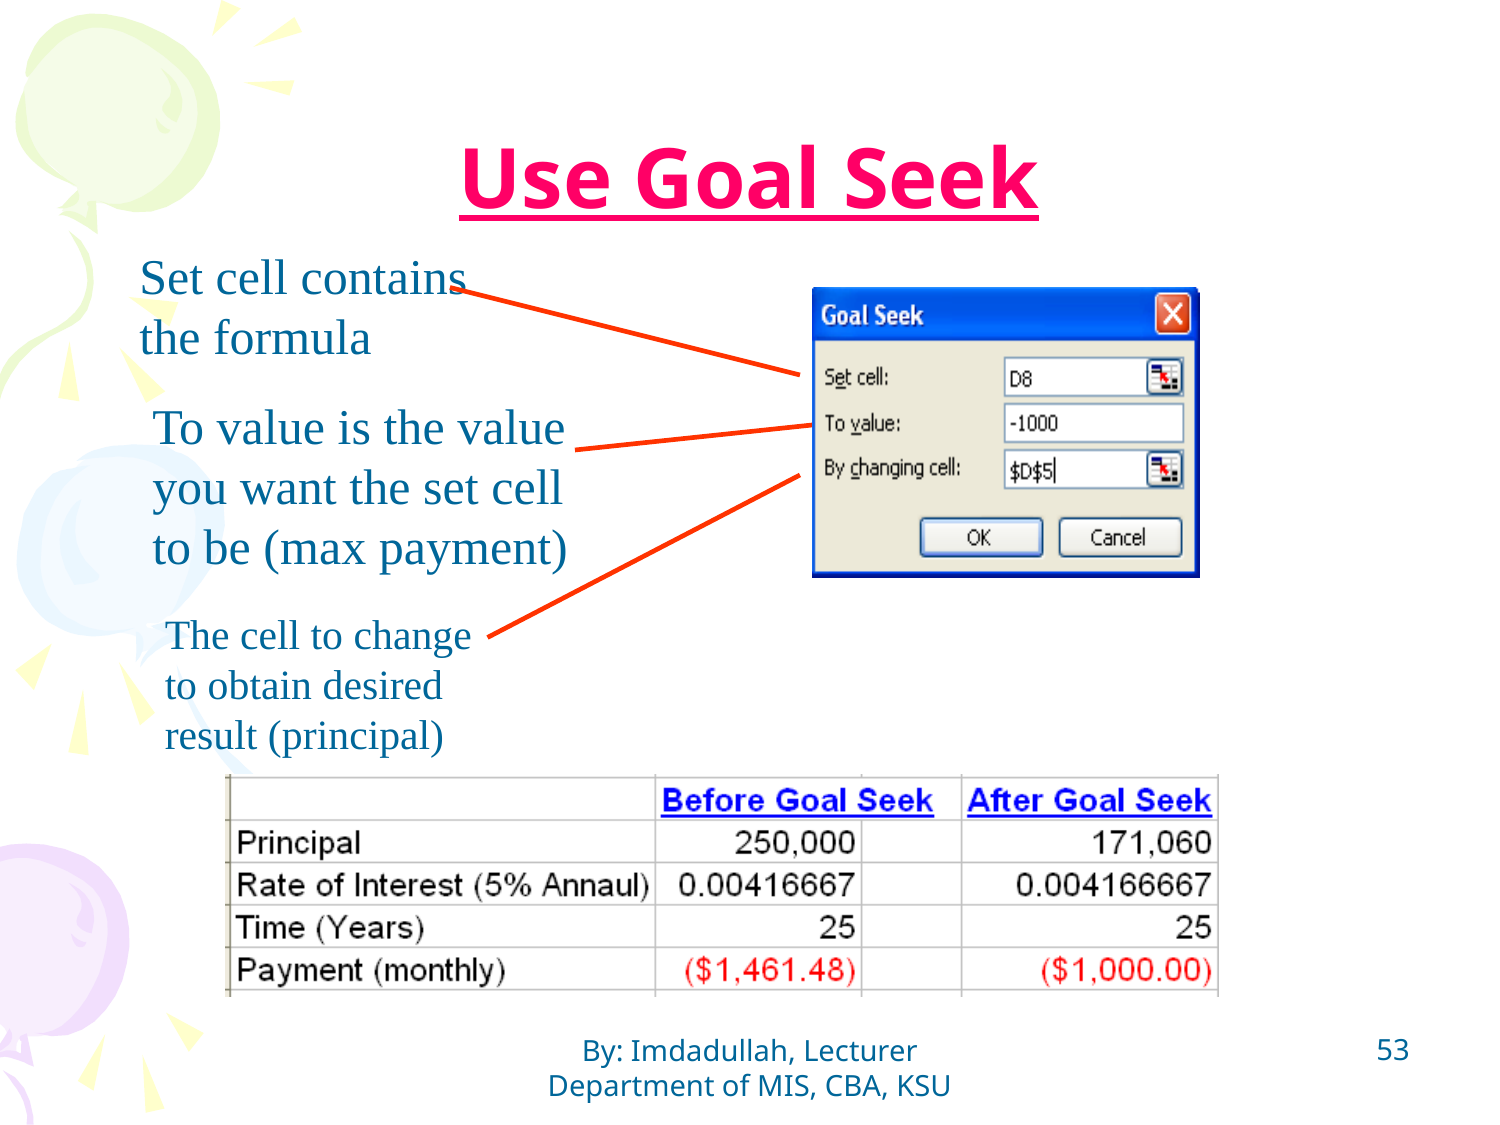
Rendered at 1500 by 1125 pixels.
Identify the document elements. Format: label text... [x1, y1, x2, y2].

text_box Set cell contains the formula [124, 237, 483, 373]
picture [224, 774, 1220, 998]
title Use Goal Seek [51, 108, 1446, 235]
text_box The cell to change to obtain desired result (principal) [149, 600, 513, 765]
slide_number 53 [1074, 1023, 1426, 1100]
text_box To value is the value you want the set cell to be (max payment) [137, 387, 584, 583]
picture [812, 287, 1201, 578]
footer By: Imdadullah, Lecturer Department of MIS, CBA, KSU [512, 1024, 988, 1101]
